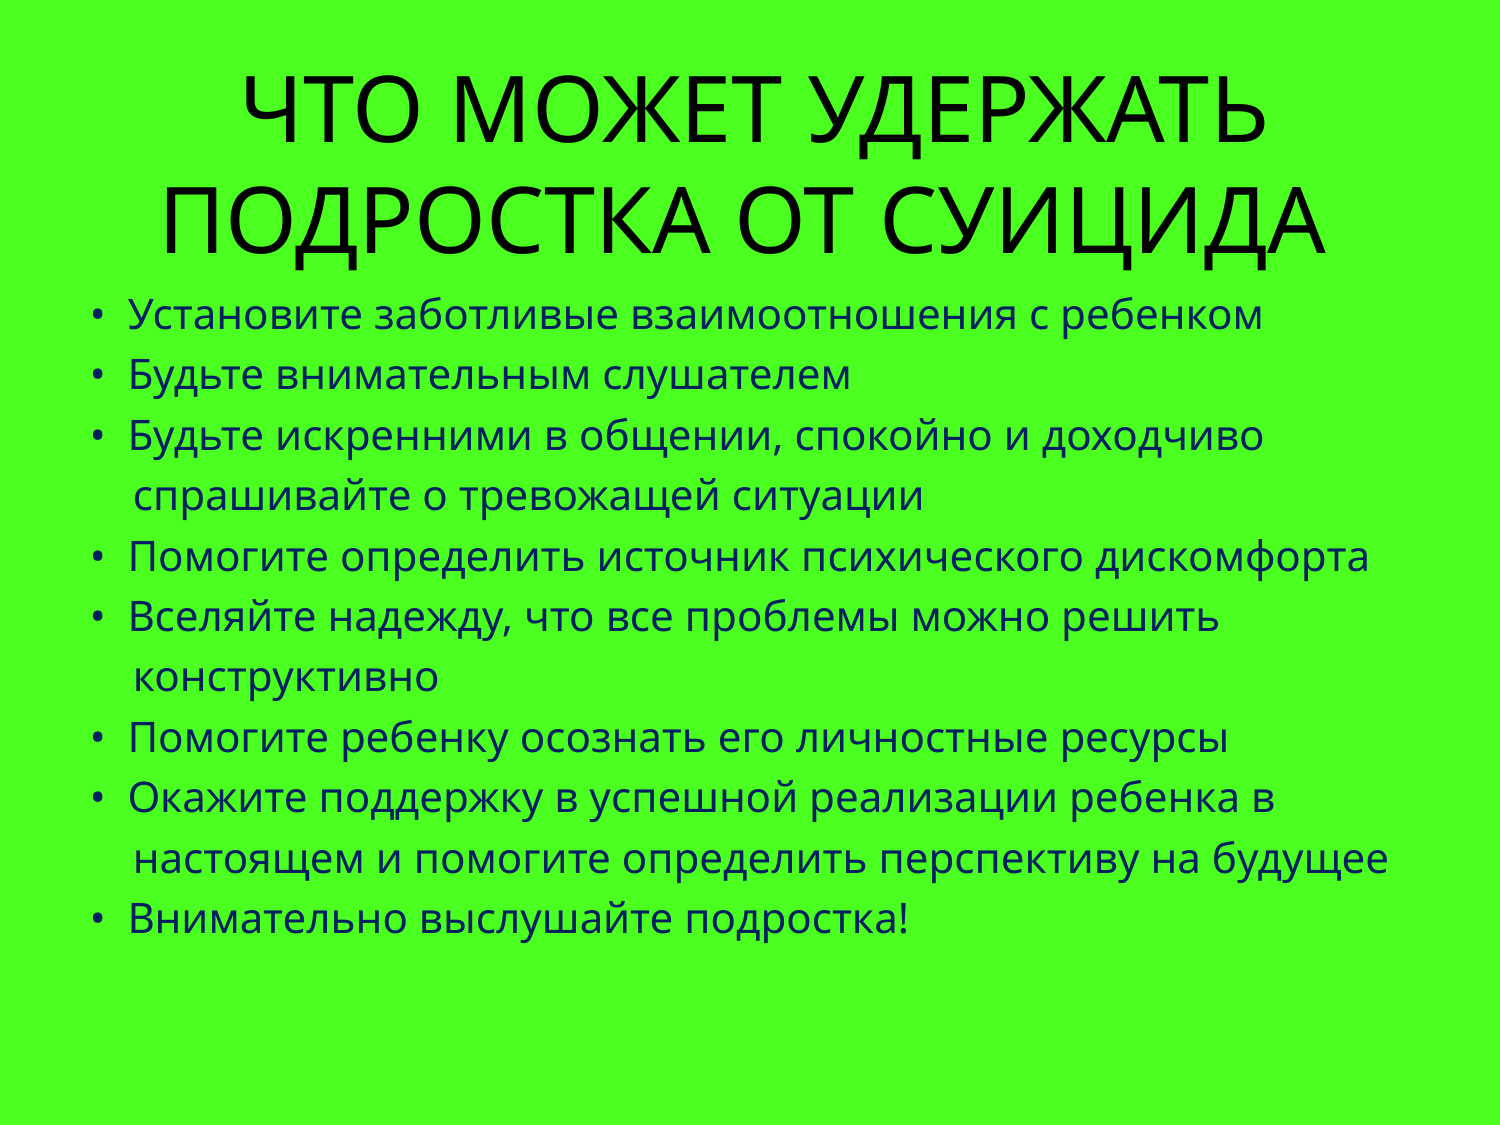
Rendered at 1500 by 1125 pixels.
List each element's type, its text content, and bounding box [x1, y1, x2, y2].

list • Установите заботливые взаимоотношения с ребенком • Будьте внимательным слушателем • Будьте искренними в общении, спокойно и доходчиво спрашивайте о тревожащей ситуации • Помогите определить источник психического дискомфорта • Вселяйте надежду, что все проблемы можно решить конструктивно • Помогите ребенку осознать его личностные ресурсы • Окажите поддержку в успешной реализации ребенка в настоящем и помогите определить перспективу на будущее • Внимательно выслушайте подростка! [75, 270, 1425, 1013]
title ЧТО МОЖЕТ УДЕРЖАТЬ ПОДРОСТКА ОТ СУИЦИДА [75, 41, 1425, 270]
